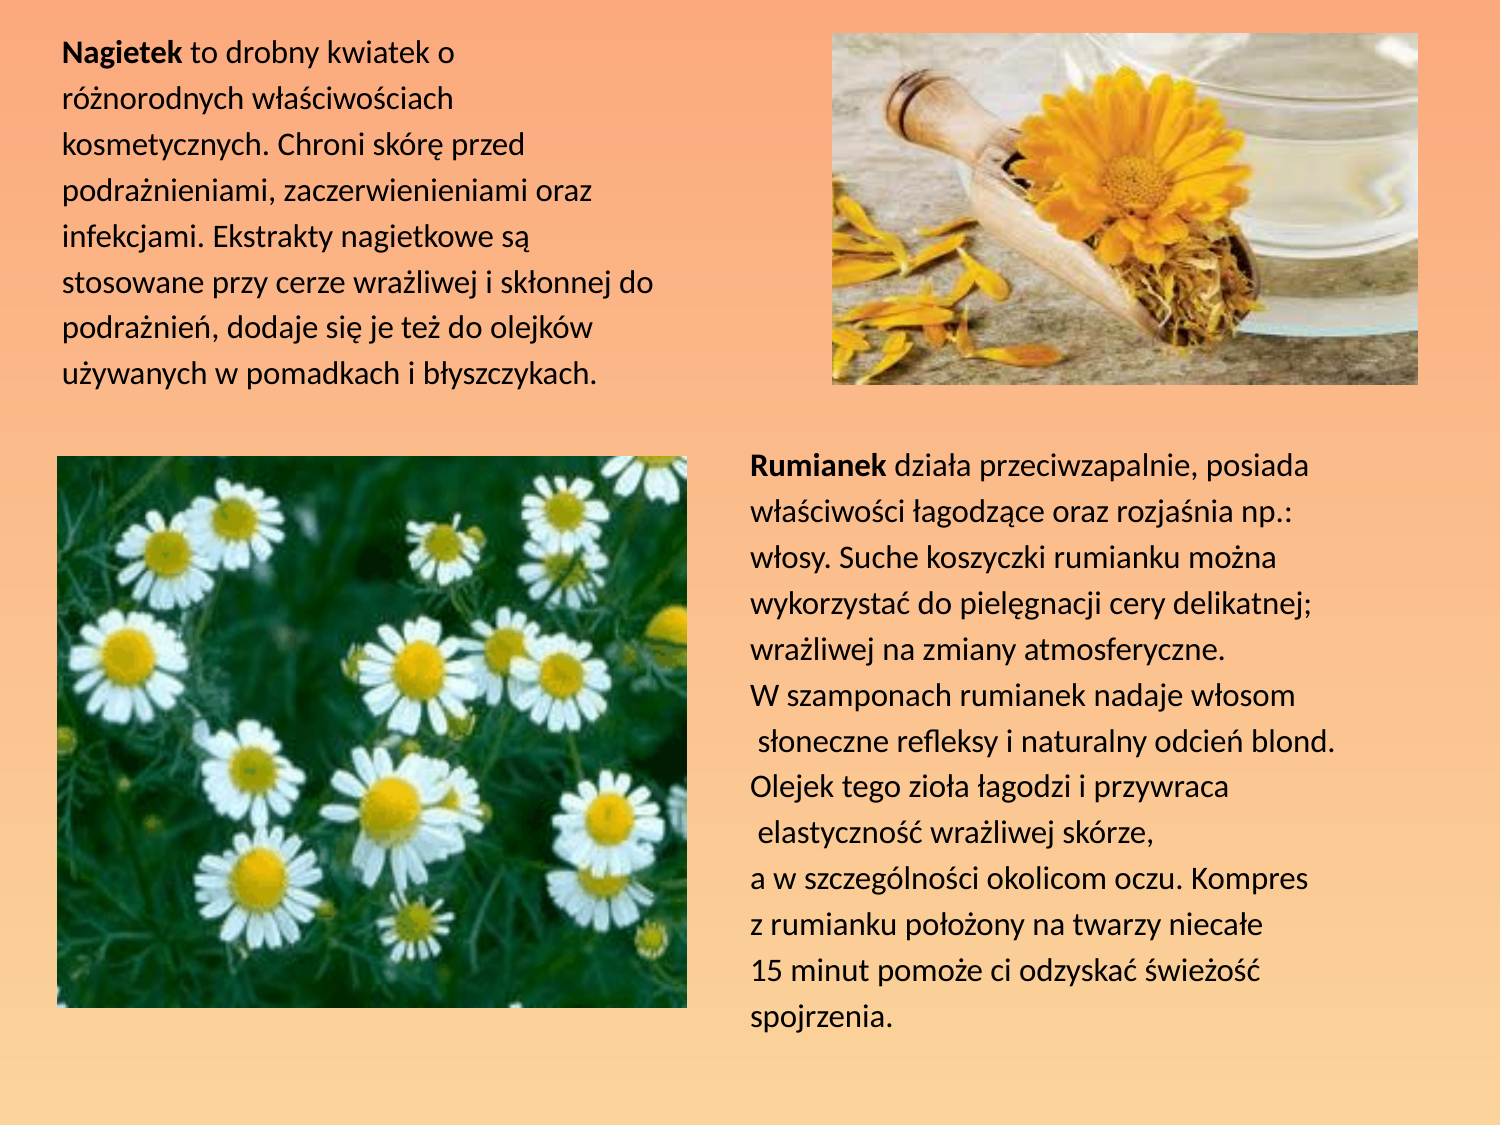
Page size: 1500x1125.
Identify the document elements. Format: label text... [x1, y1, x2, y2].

list Nagietek to drobny kwiatek o różnorodnych właściwościach kosmetycznych. Chroni skórę przed podrażnieniami, zaczerwienieniami oraz infekcjami. Ekstrakty nagietkowe są stosowane przy cerze wrażliwej i skłonnej do podrażnień, dodaje się je też do olejków używanych w pomadkach i błyszczykach. Rumianek działa przeciwzapalnie, posiada właściwości łagodzące oraz rozjaśnia np.: włosy. Suche koszyczki rumianku można wykorzystać do pielęgnacji cery delikatnej; wrażliwej na zmiany atmosferyczne. W szamponach rumianek nadaje włosom słoneczne refleksy i naturalny odcień blond. Olejek tego zioła łagodzi i przywraca elastyczność wrażliwej skórze, a w szczególności okolicom oczu. Kompres z rumianku położony na twarzy niecałe 15 minut pomoże ci odzyskać świeżość spojrzenia. [46, 23, 1454, 1090]
picture [56, 456, 687, 1009]
picture [831, 33, 1419, 385]
